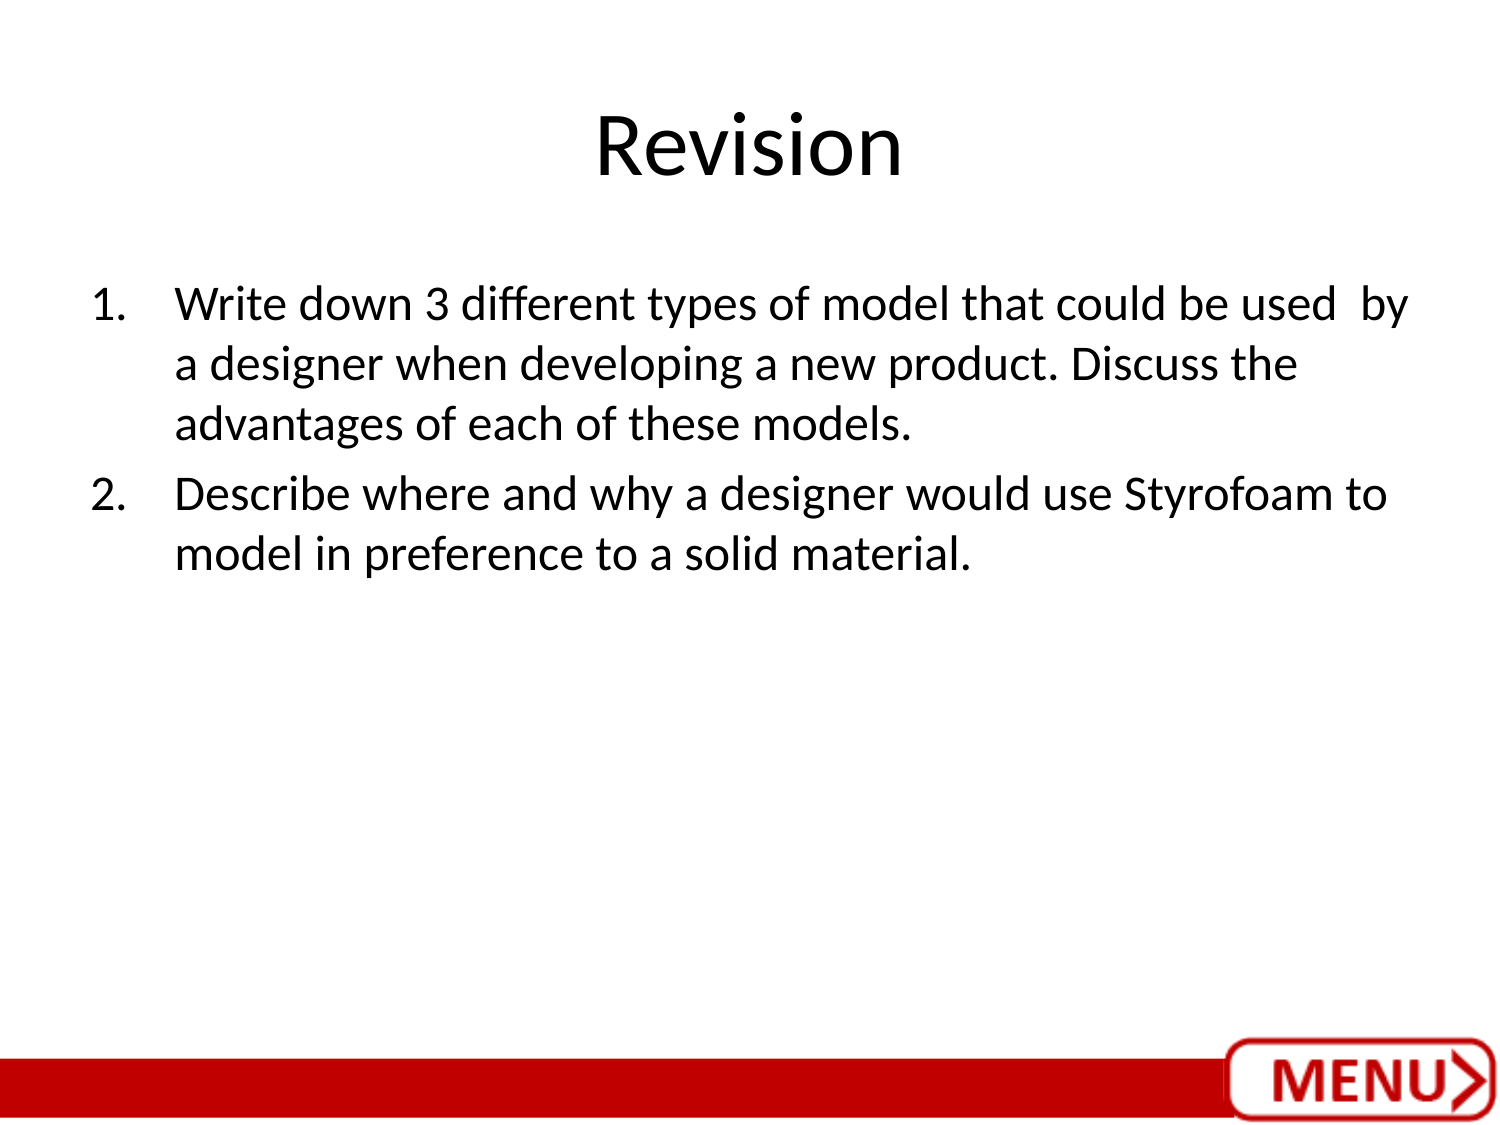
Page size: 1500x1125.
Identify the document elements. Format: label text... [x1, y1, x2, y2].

title Revision [75, 45, 1425, 233]
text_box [0, 1058, 1215, 1118]
list Write down 3 different types of model that could be used by a designer when developing a new product. Discuss the advantages of each of these models. Describe where and why a designer would use Styrofoam to model in preference to a solid material. [75, 262, 1425, 1005]
picture [1220, 1033, 1500, 1125]
